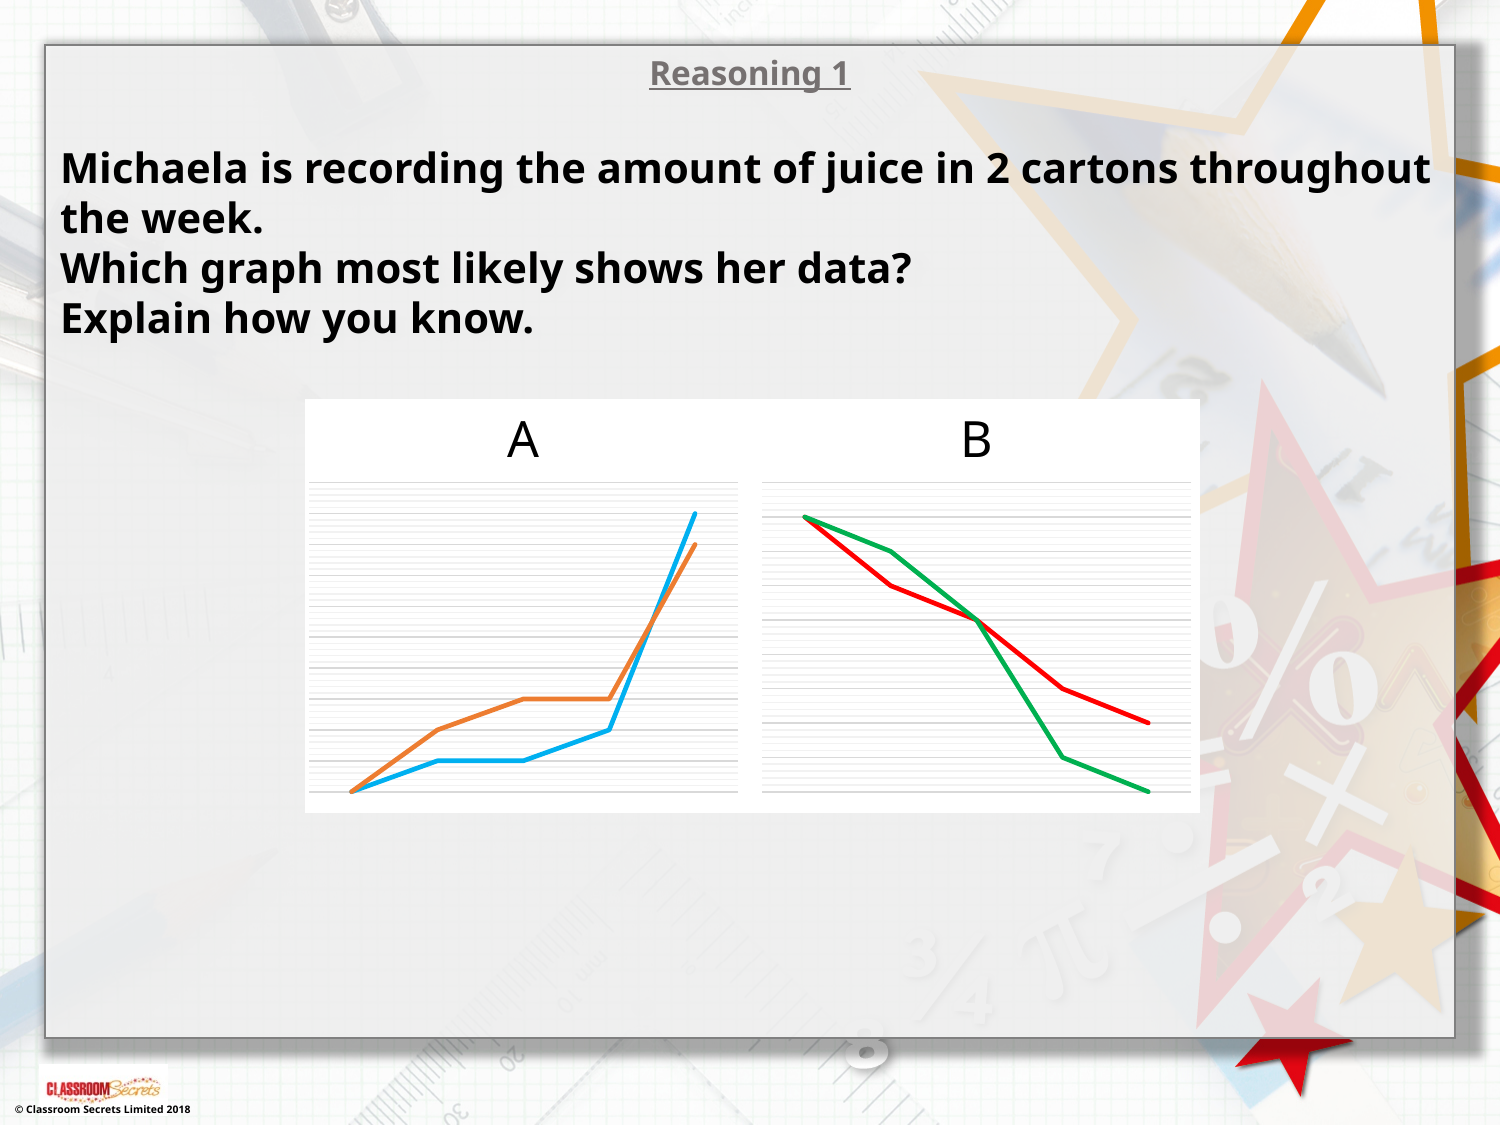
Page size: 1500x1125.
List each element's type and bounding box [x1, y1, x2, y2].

text_box [299, 399, 1201, 813]
picture [0, 0, 1500, 1125]
text_box [0, 1064, 207, 1125]
